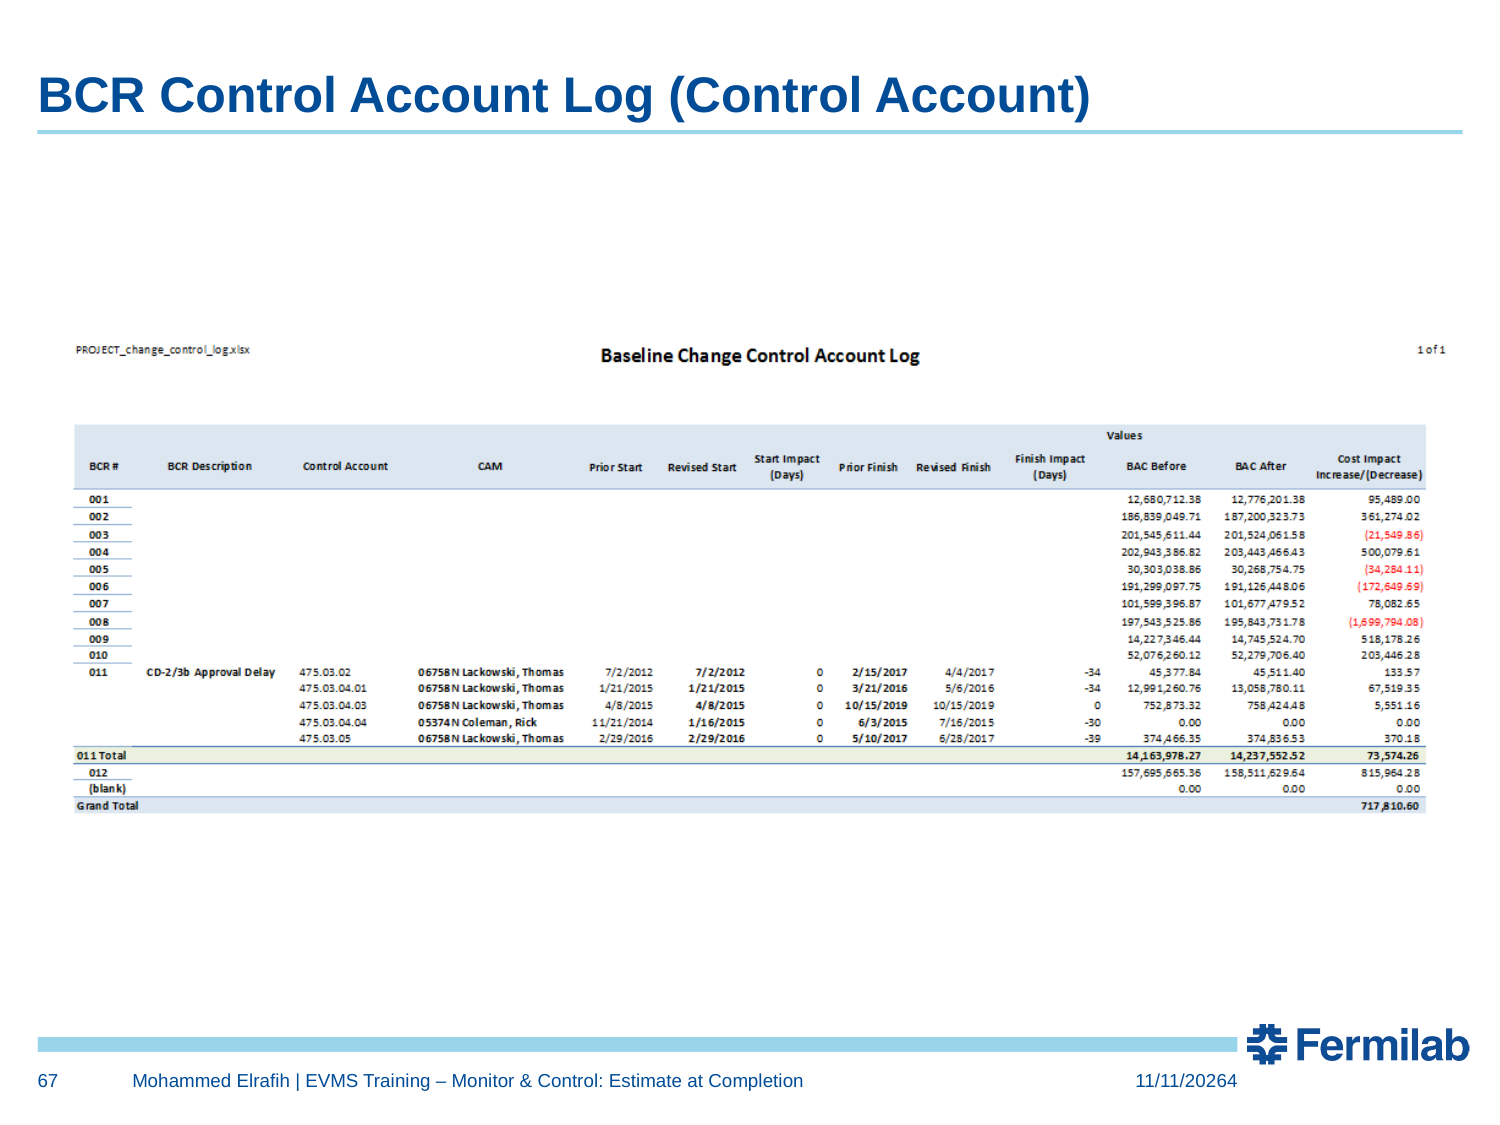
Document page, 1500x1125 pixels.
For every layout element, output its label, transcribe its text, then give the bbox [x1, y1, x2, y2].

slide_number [1108, 1068, 1238, 1109]
title BCR Control Account Log (Control Account) [37, 16, 1463, 123]
picture [0, 0, 1500, 1125]
slide_number 67 [37, 1068, 111, 1109]
footer Mohammed Elrafih | EVMS Training – Monitor & Control: Estimate at Completion [132, 1068, 1014, 1109]
